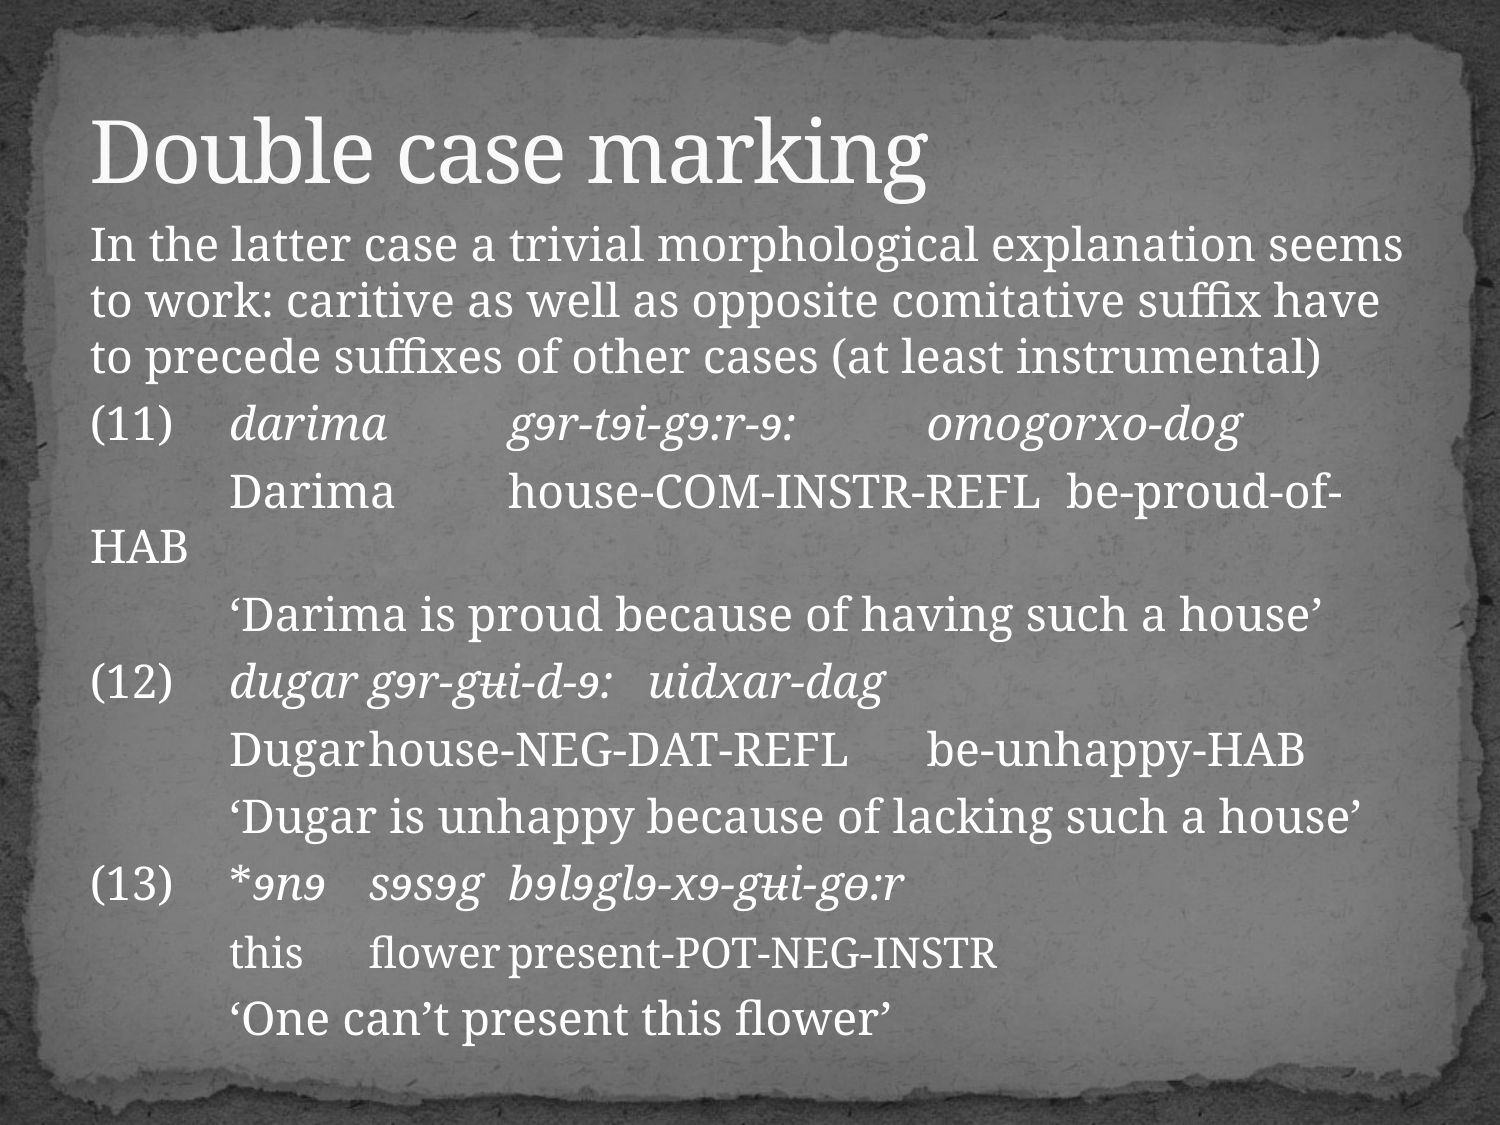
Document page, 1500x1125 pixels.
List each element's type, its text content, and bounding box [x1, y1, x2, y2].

list In the latter case a trivial morphological explanation seems to work: caritive as well as opposite comitative suffix have to precede suffixes of other cases (at least instrumental) (11) darima gɘr-tɘi-gɘ:r-ɘ: omogorxo-dog Darima house-com-instr-refl be-proud-of-hab ‘Darima is proud because of having such a house’ (12) dugar gɘr-gʉi-d-ɘ: uidxar-dag Dugar house-neg-dat-refl be-unhappy-hab ‘Dugar is unhappy because of lacking such a house’ (13) *ɘnɘ sɘsɘg bɘlɘglɘ-хɘ-gʉi-gө:r this flower present-pot-neg-instr ‘One can’t present this flower’ [75, 209, 1425, 1094]
title Double case marking [74, 24, 1425, 209]
